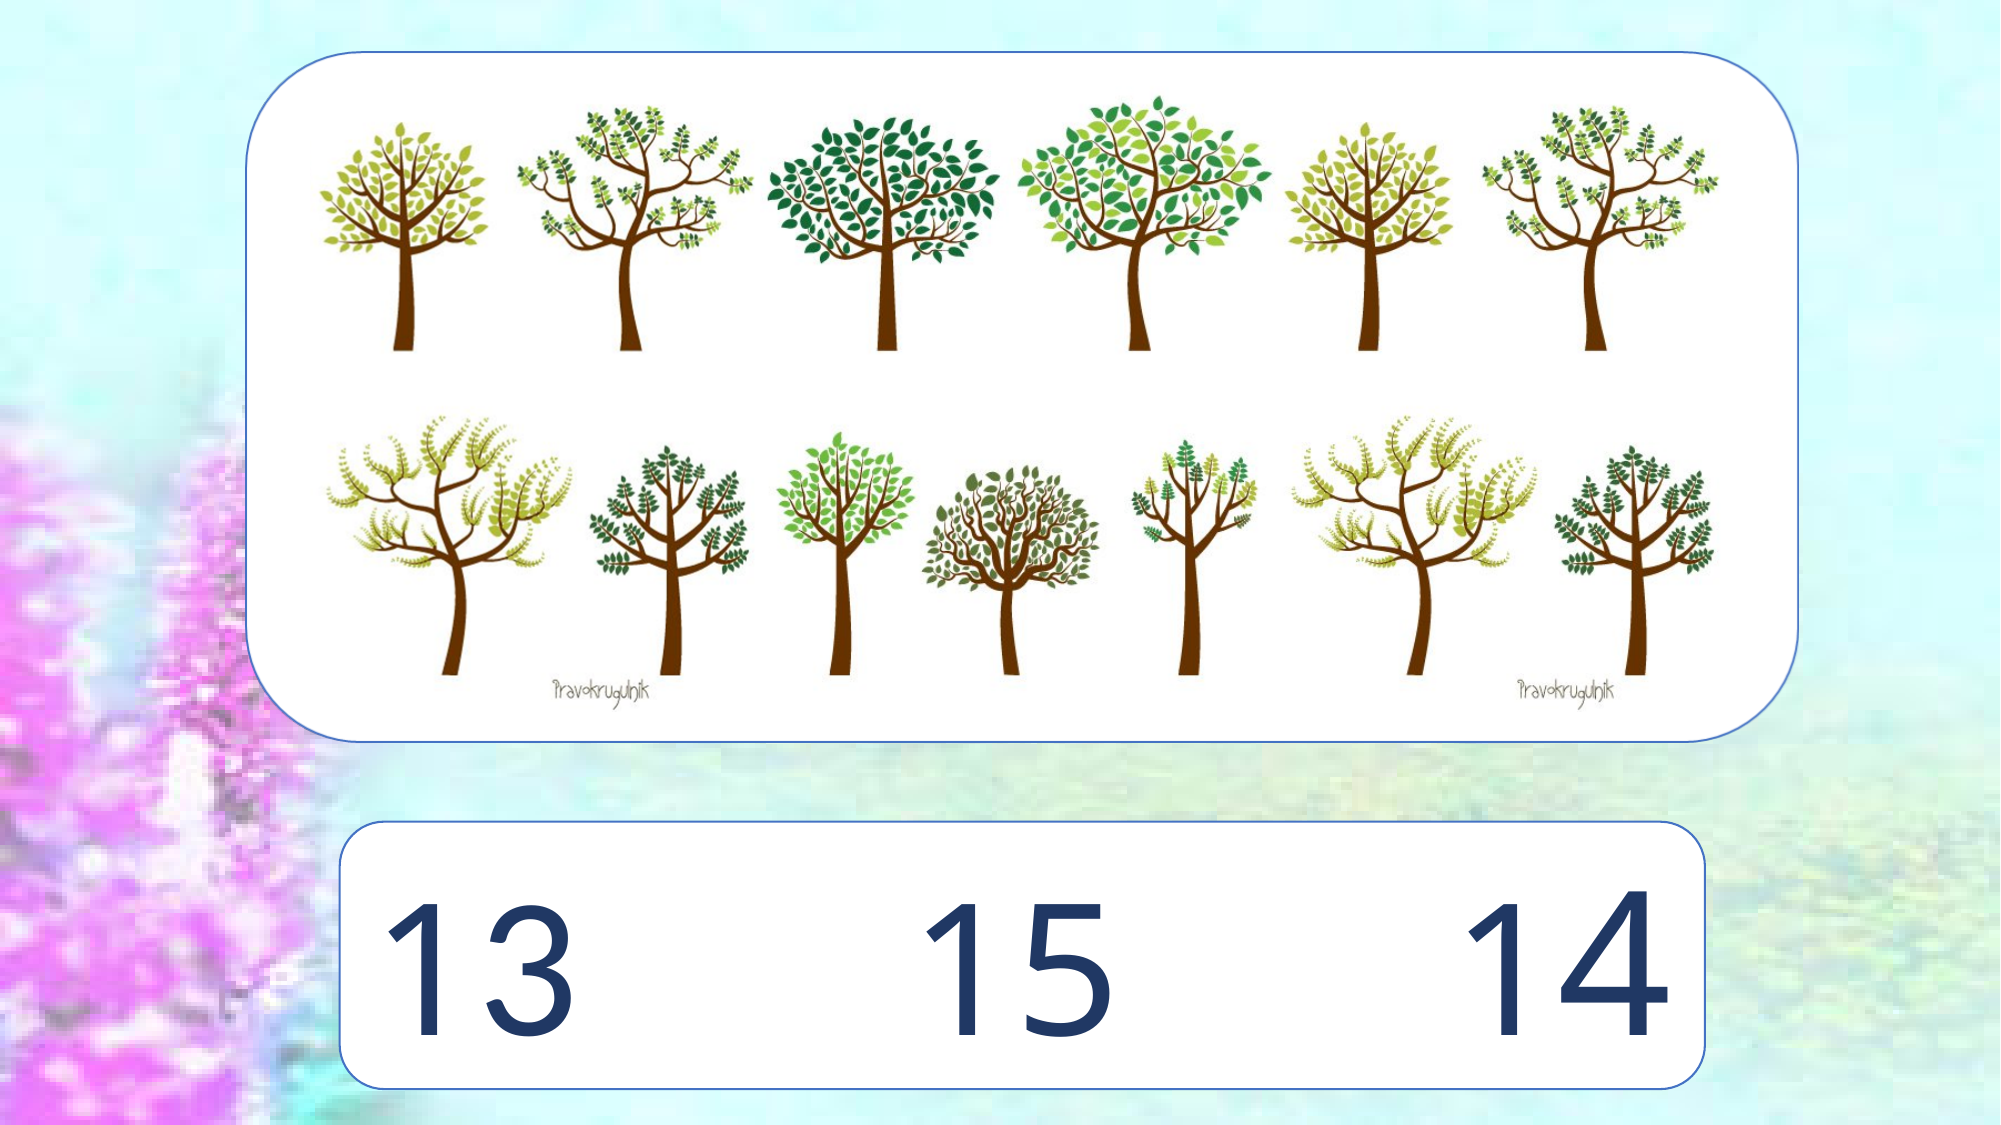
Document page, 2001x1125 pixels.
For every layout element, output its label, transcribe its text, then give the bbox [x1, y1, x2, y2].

text_box 13 15 14 [338, 820, 1706, 1091]
picture [0, 0, 2001, 1125]
